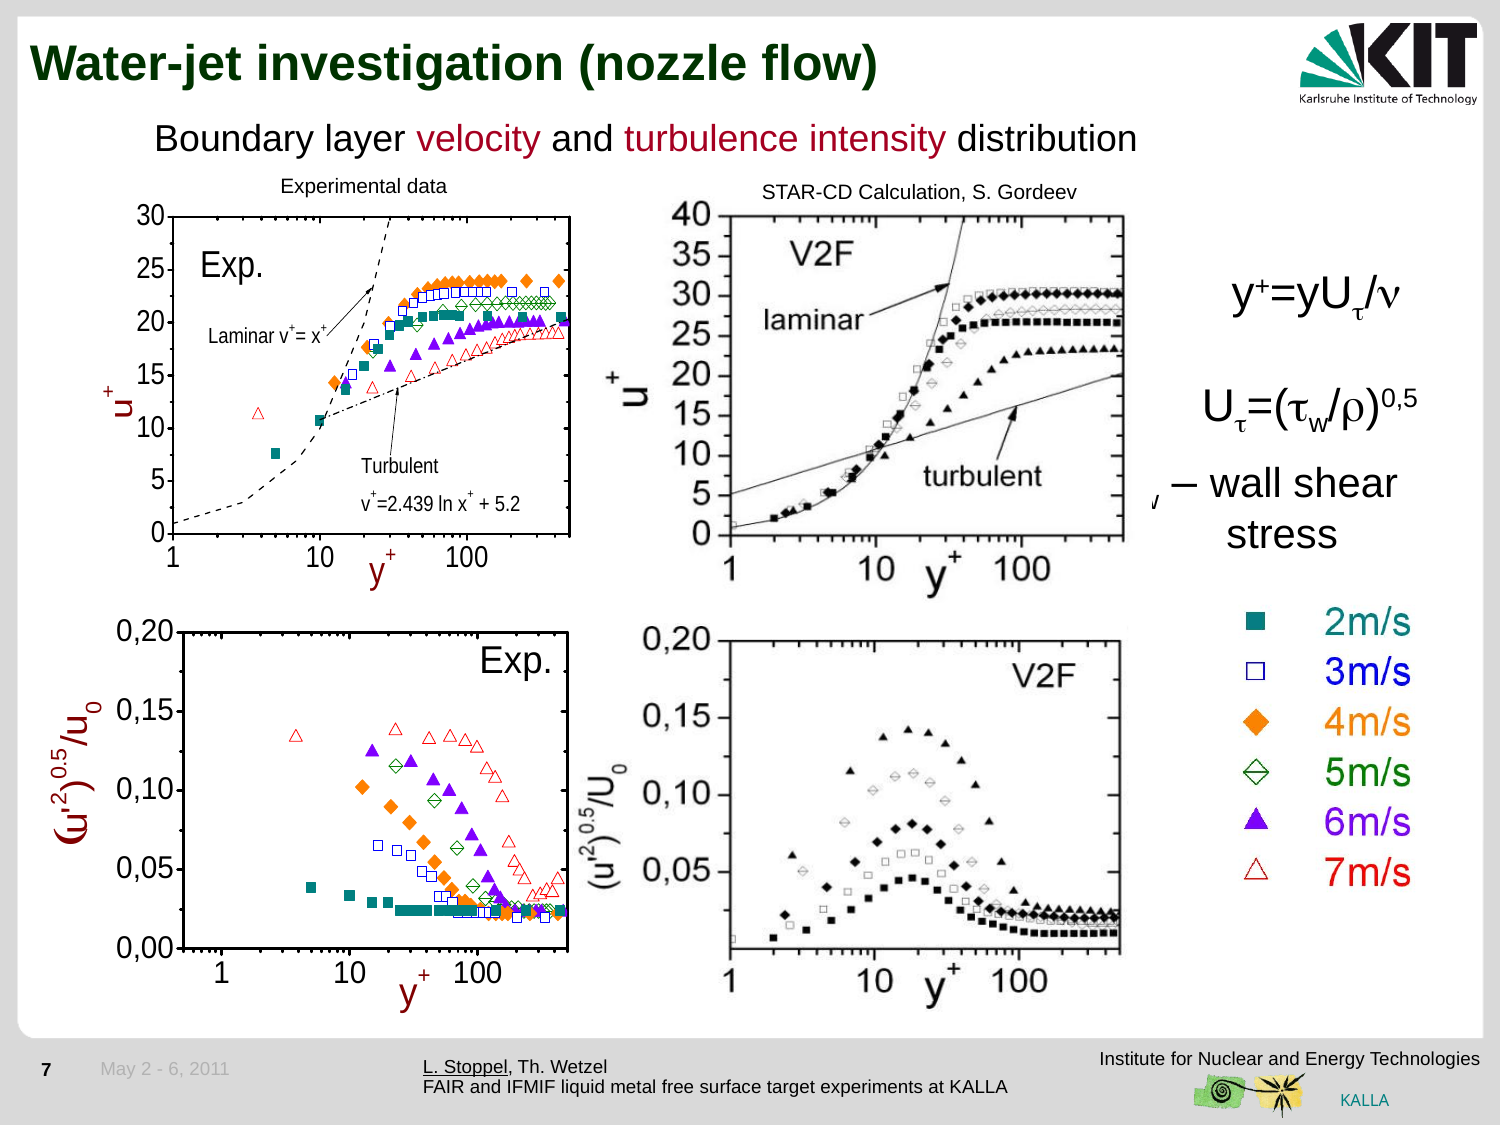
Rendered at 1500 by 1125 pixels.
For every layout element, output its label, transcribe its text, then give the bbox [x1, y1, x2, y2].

picture [0, 0, 1500, 1125]
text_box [17, 573, 621, 1044]
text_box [71, 160, 616, 621]
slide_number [100, 1057, 243, 1094]
text_box w – wall shear stress [1156, 450, 1500, 564]
text_box U=(w/)0,5 [1186, 373, 1457, 439]
text_box y+=yU/ [1216, 261, 1430, 327]
title Water-jet investigation (nozzle flow) [29, 30, 1164, 91]
text_box STAR-CD Calculation, S. Gordeev [761, 178, 1105, 194]
list Boundary layer velocity and turbulence intensity distribution [153, 113, 1159, 173]
